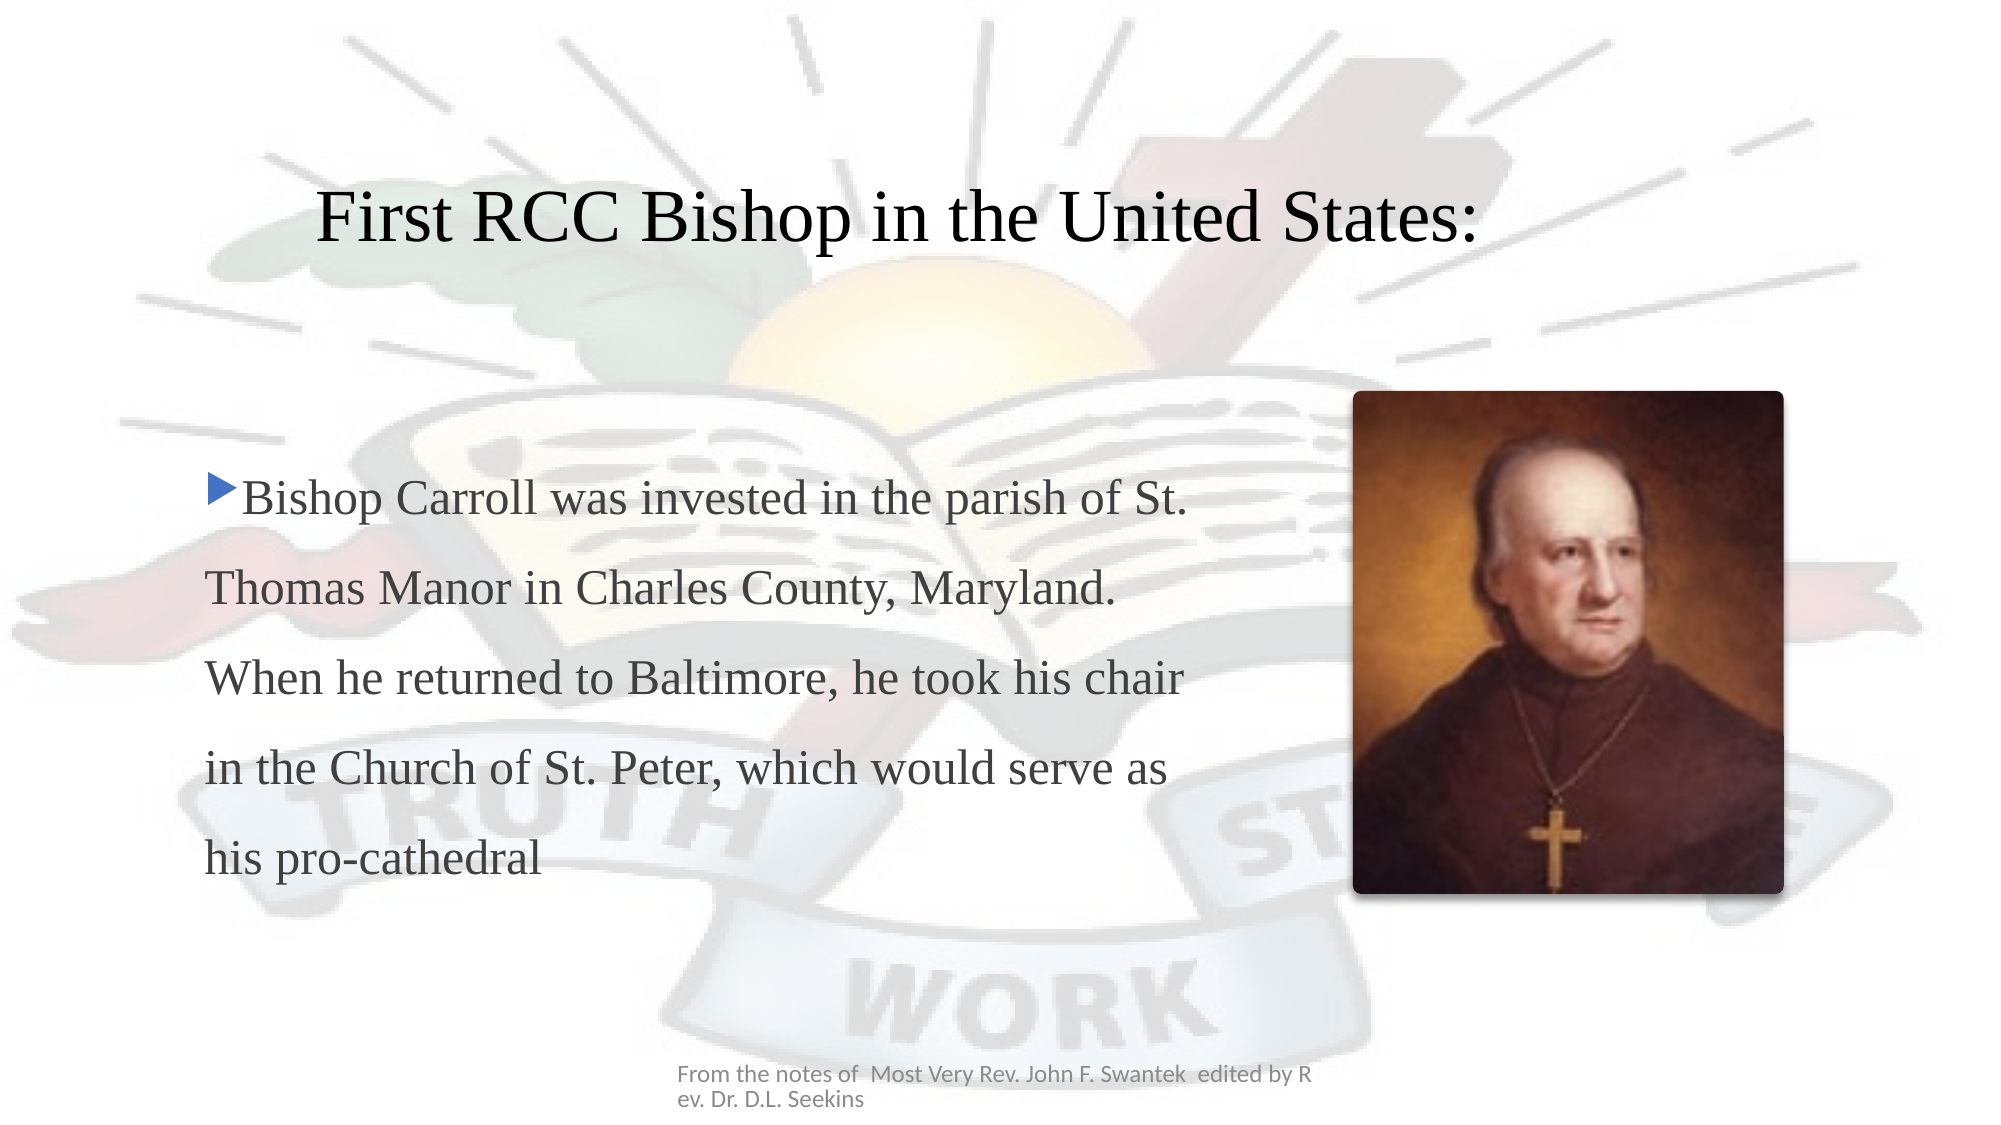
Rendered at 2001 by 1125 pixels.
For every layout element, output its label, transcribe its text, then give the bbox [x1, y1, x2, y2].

picture [1352, 390, 1784, 894]
footer From the notes of Most Very Rev. John F. Swantek edited by Rev. Dr. D.L. Seekins [662, 1042, 1338, 1103]
text_box Bishop Carroll was invested in the parish of St. Thomas Manor in Charles County, Maryland. When he returned to Baltimore, he took his chair in the Church of St. Peter, which would serve as his pro-cathedral [189, 378, 1239, 940]
title First RCC Bishop in the United States: [189, 159, 1627, 276]
